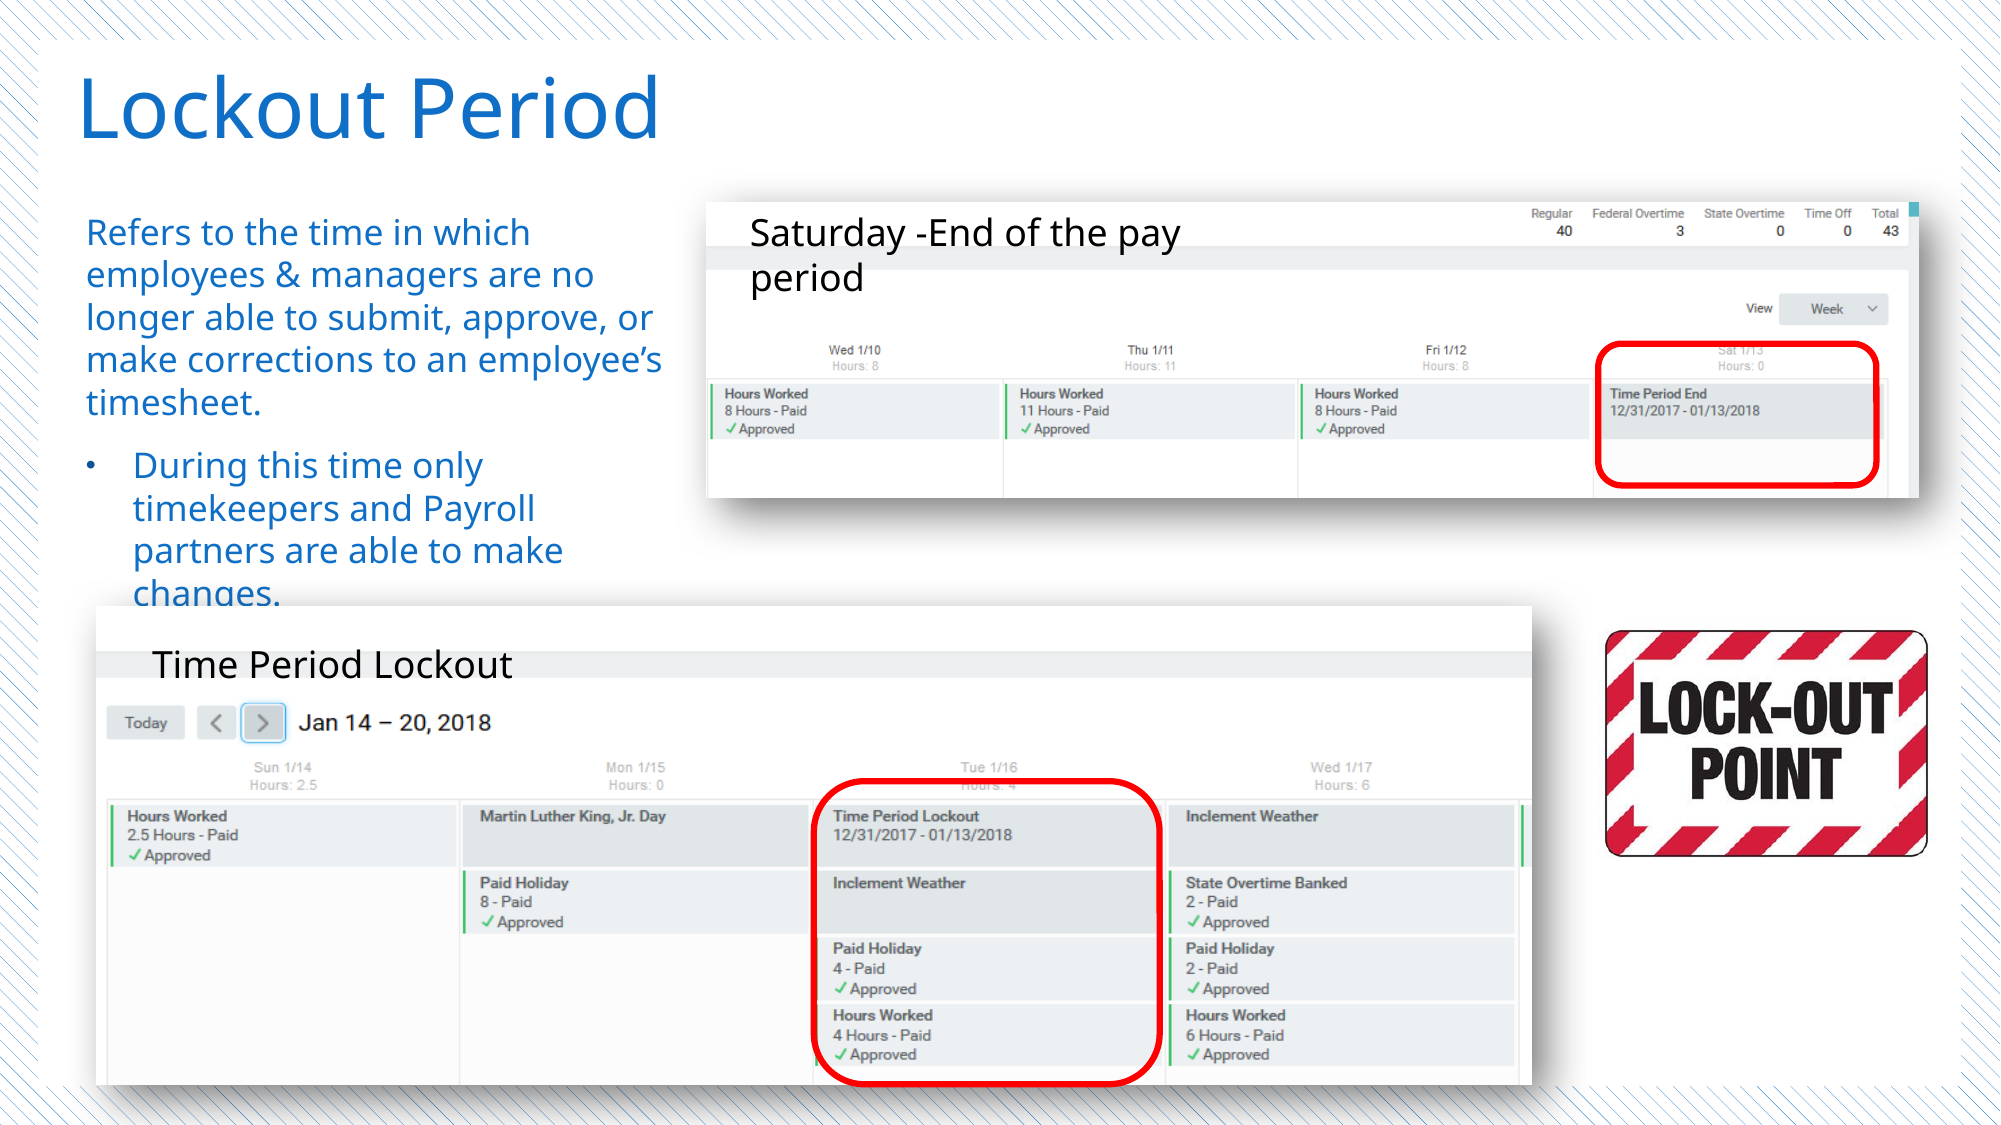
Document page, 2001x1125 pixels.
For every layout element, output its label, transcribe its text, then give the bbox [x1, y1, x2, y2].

list Refers to the time in which employees & managers are no longer able to submit, approve, or make corrections to an employee’s timesheet. During this time only timekeepers and Payroll partners are able to make changes. [70, 202, 693, 674]
title Lockout Period [0, 37, 1023, 165]
picture [95, 606, 1532, 1085]
picture [706, 201, 1919, 498]
picture [1597, 574, 1935, 912]
